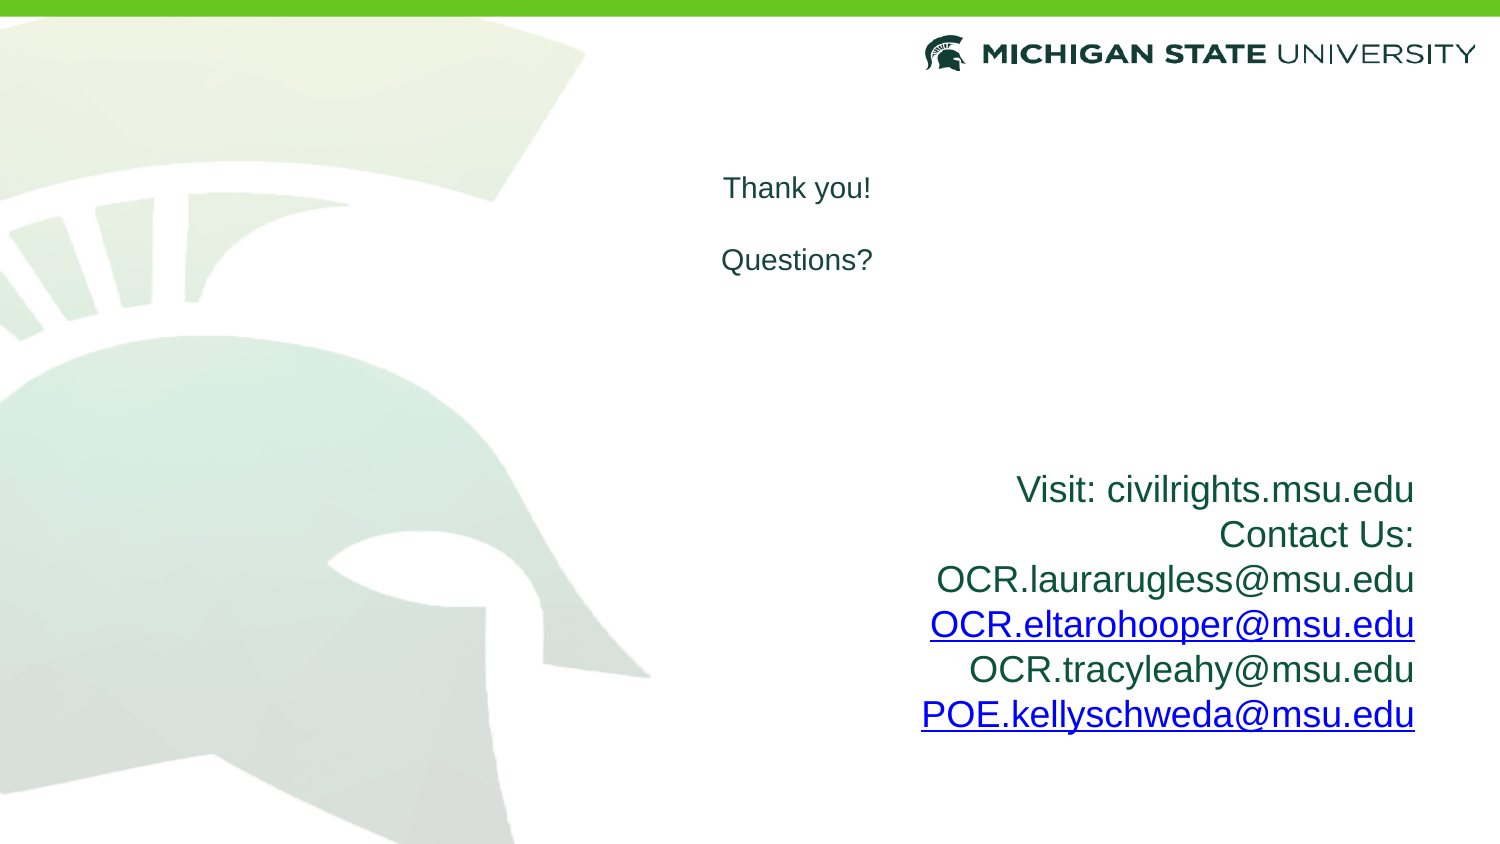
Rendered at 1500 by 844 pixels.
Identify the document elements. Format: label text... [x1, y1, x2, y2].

title Thank you! Questions? [214, 125, 1380, 286]
subtitle Visit: civilrights.msu.edu Contact Us: OCR.laurarugless@msu.edu OCR.eltarohooper@msu.edu OCR.tracyleahy@msu.edu POE.kellyschweda@msu.edu [750, 457, 1430, 844]
